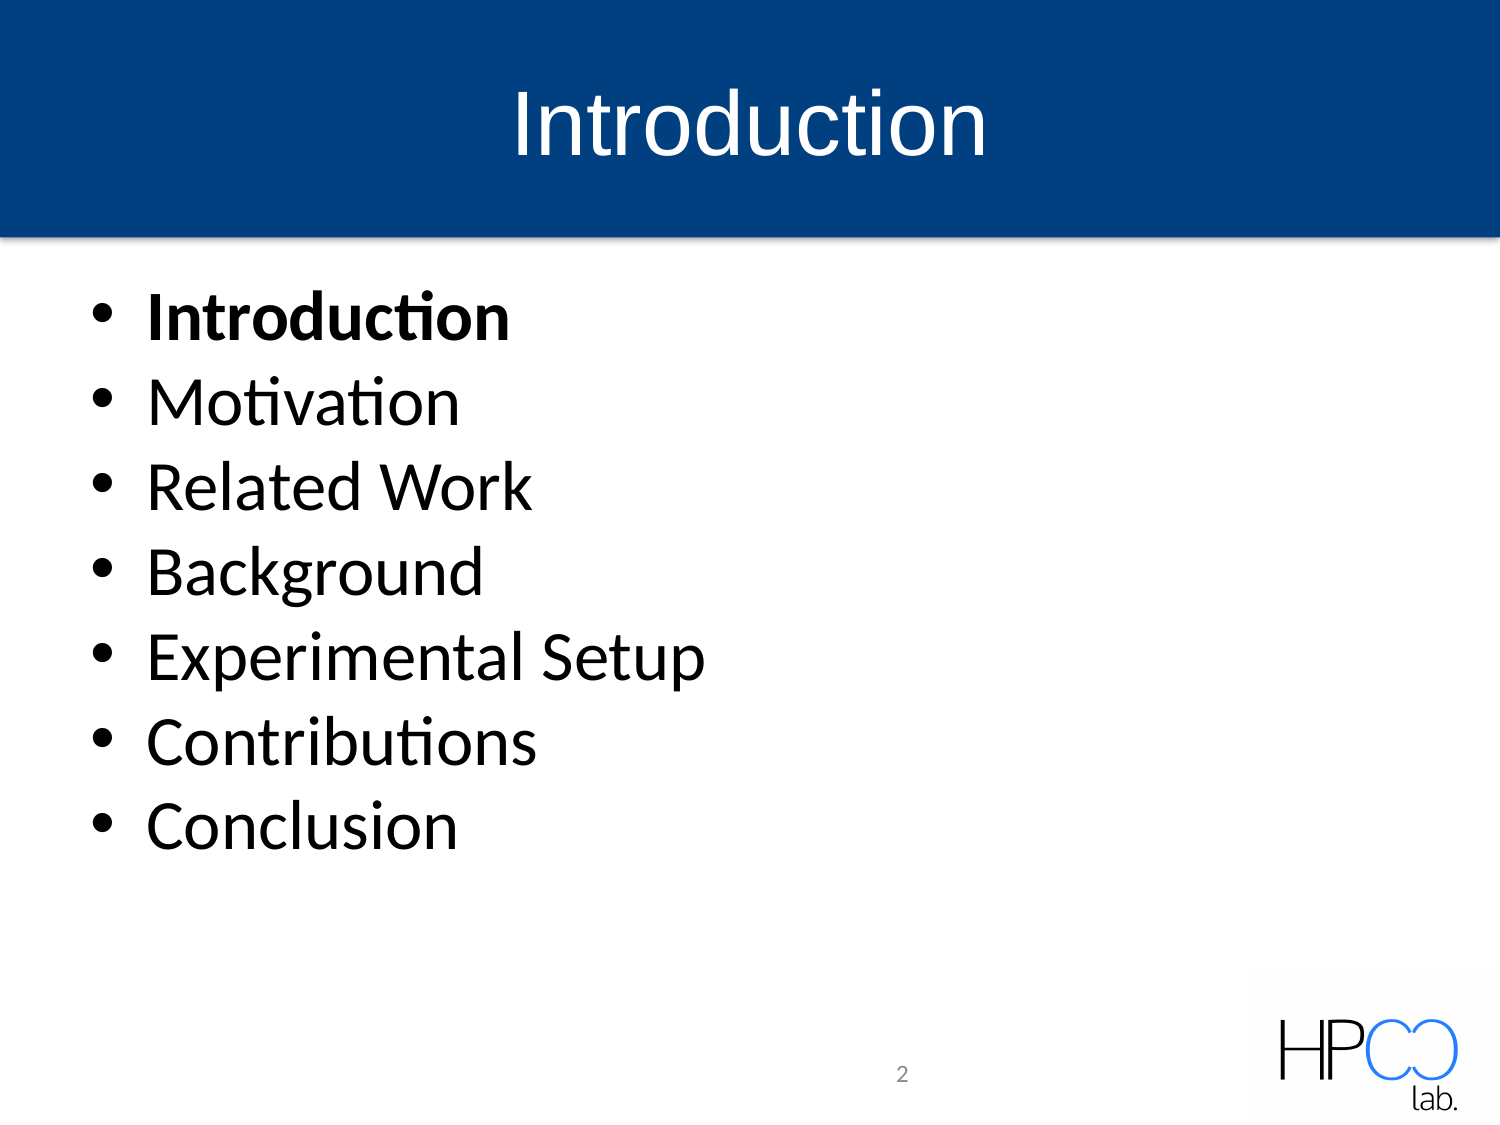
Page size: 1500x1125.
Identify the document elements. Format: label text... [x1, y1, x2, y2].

picture [1247, 964, 1499, 1125]
list Introduction Motivation Related Work Background Experimental Setup Contributions Conclusion [75, 262, 1425, 1005]
slide_number 2 [573, 1042, 924, 1103]
title Introduction [75, 24, 1425, 213]
